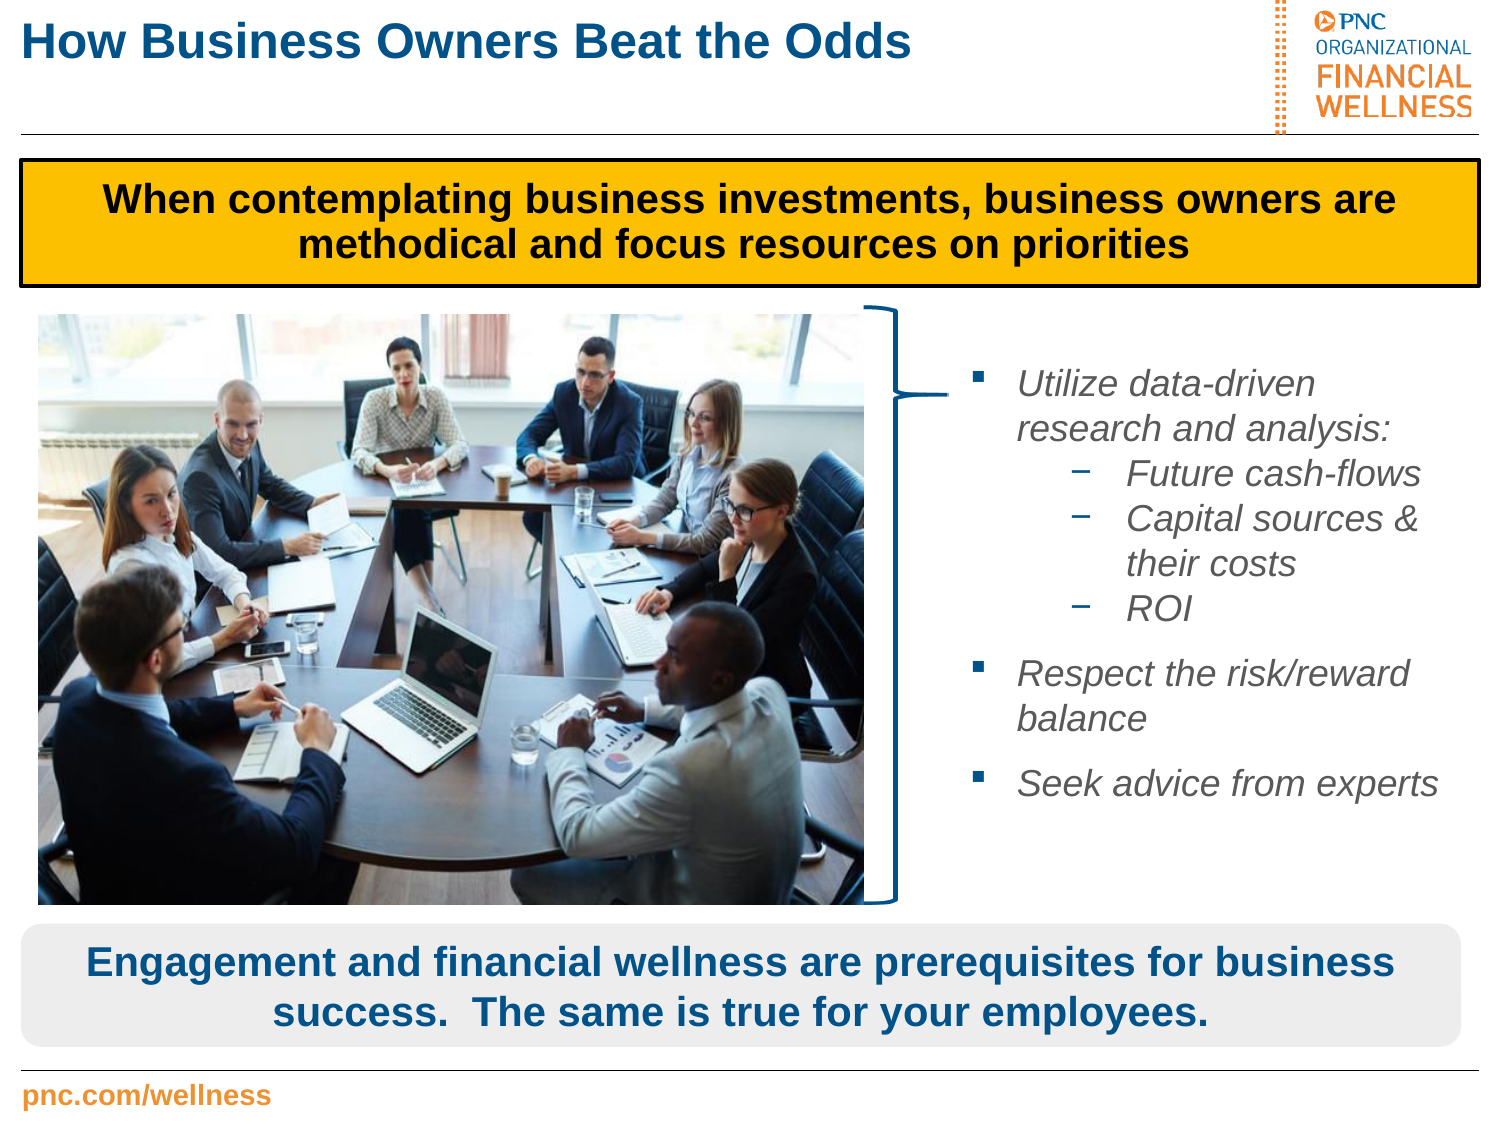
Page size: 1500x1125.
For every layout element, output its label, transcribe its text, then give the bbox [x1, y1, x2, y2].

picture [37, 305, 949, 905]
text_box Engagement and financial wellness are prerequisites for business success. The same is true for your employees. [20, 923, 1462, 1047]
list When contemplating business investments, business owners are methodical and focus resources on priorities [20, 159, 1479, 286]
title How Business Owners Beat the Odds [20, 18, 1295, 69]
text_box Utilize data-driven research and analysis: Future cash-flows Capital sources & their costs ROI Respect the risk/reward balance Seek advice from experts [970, 314, 1451, 926]
picture [1275, 0, 1500, 135]
